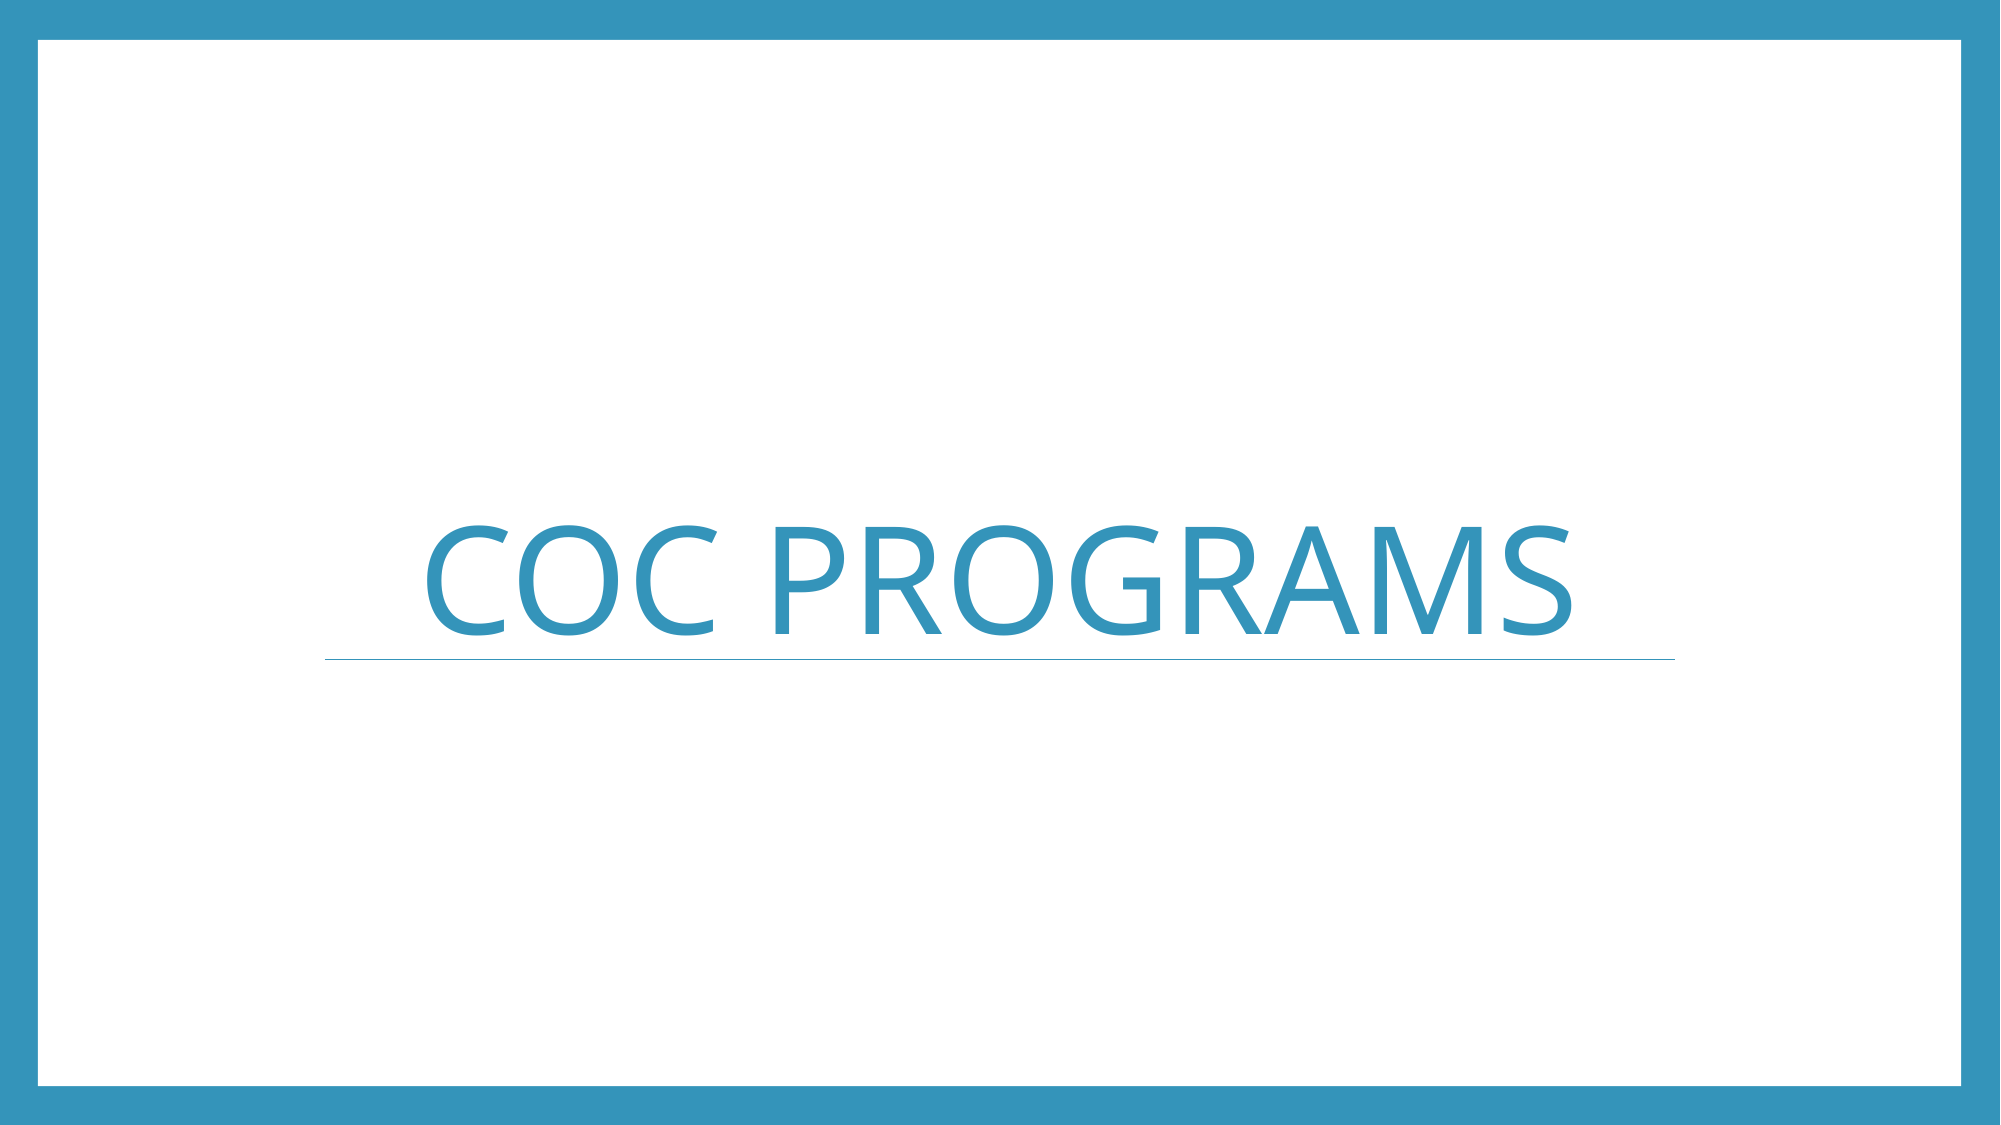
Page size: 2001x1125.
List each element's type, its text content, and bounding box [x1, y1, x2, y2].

title CoC Programs [181, 192, 1817, 673]
